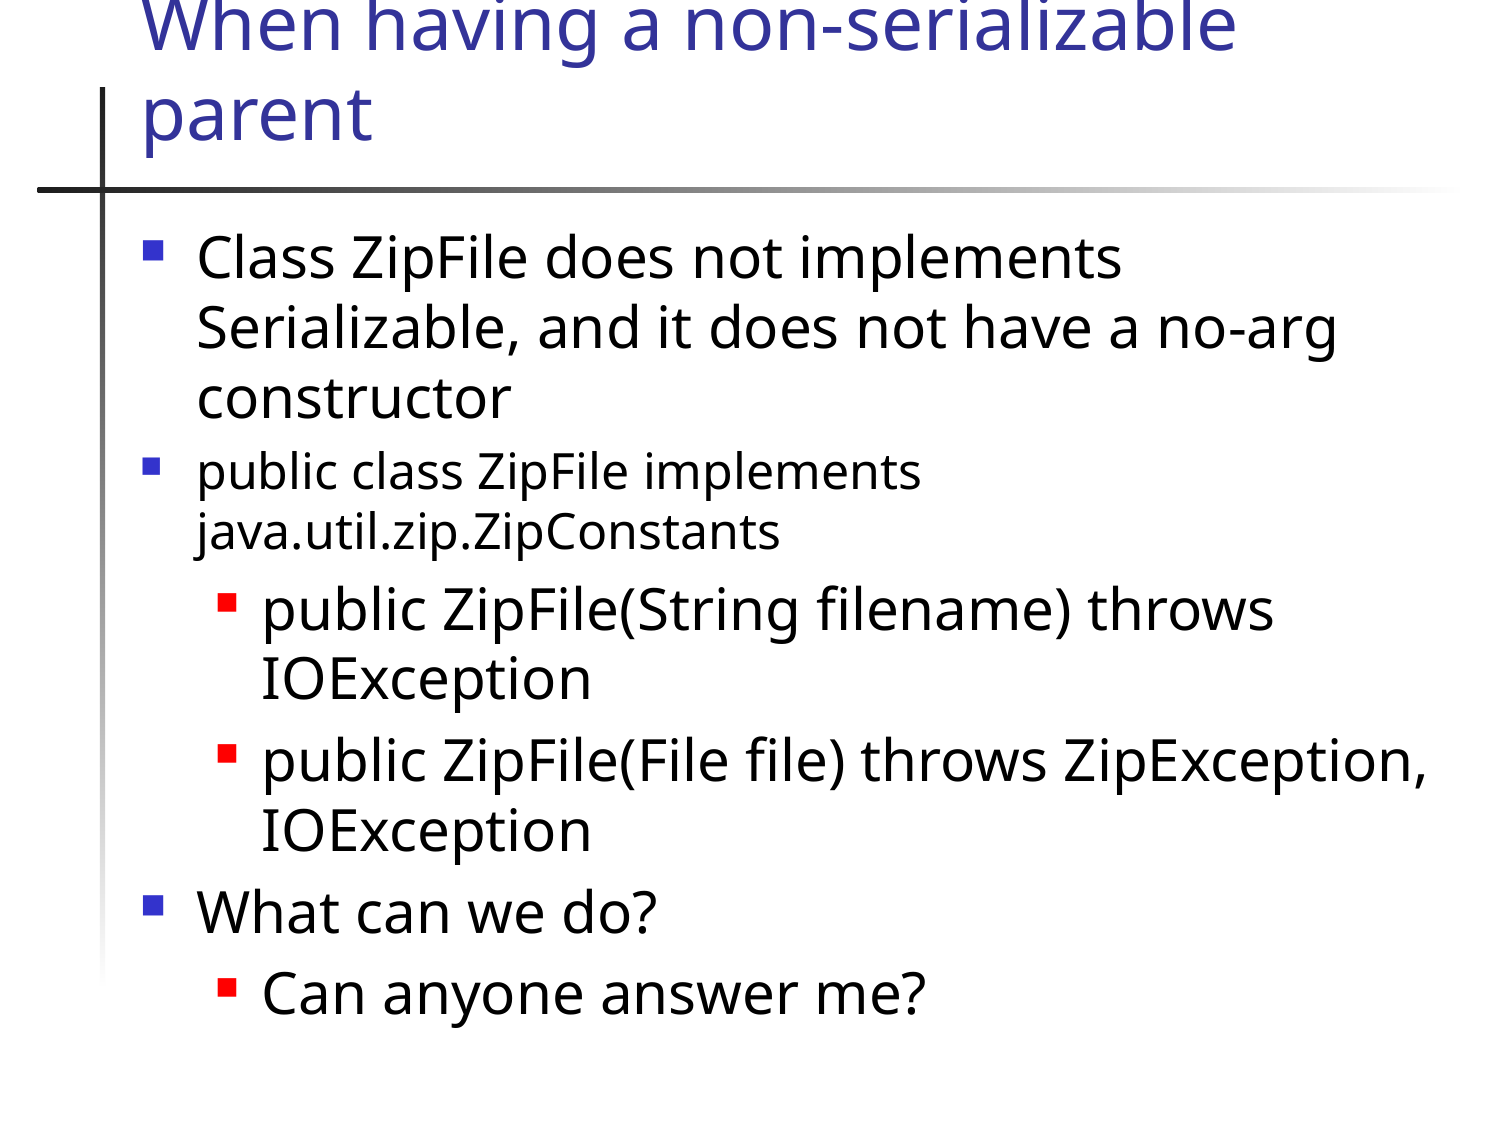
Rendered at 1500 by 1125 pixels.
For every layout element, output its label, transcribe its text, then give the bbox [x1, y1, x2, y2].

list Class ZipFile does not implements Serializable, and it does not have a no-arg constructor public class ZipFile implements java.util.zip.ZipConstants public ZipFile(String filename) throws IOException public ZipFile(File file) throws ZipException, IOException What can we do? Can anyone answer me? [124, 212, 1463, 1001]
title When having a non-serializable parent [124, 0, 1476, 163]
